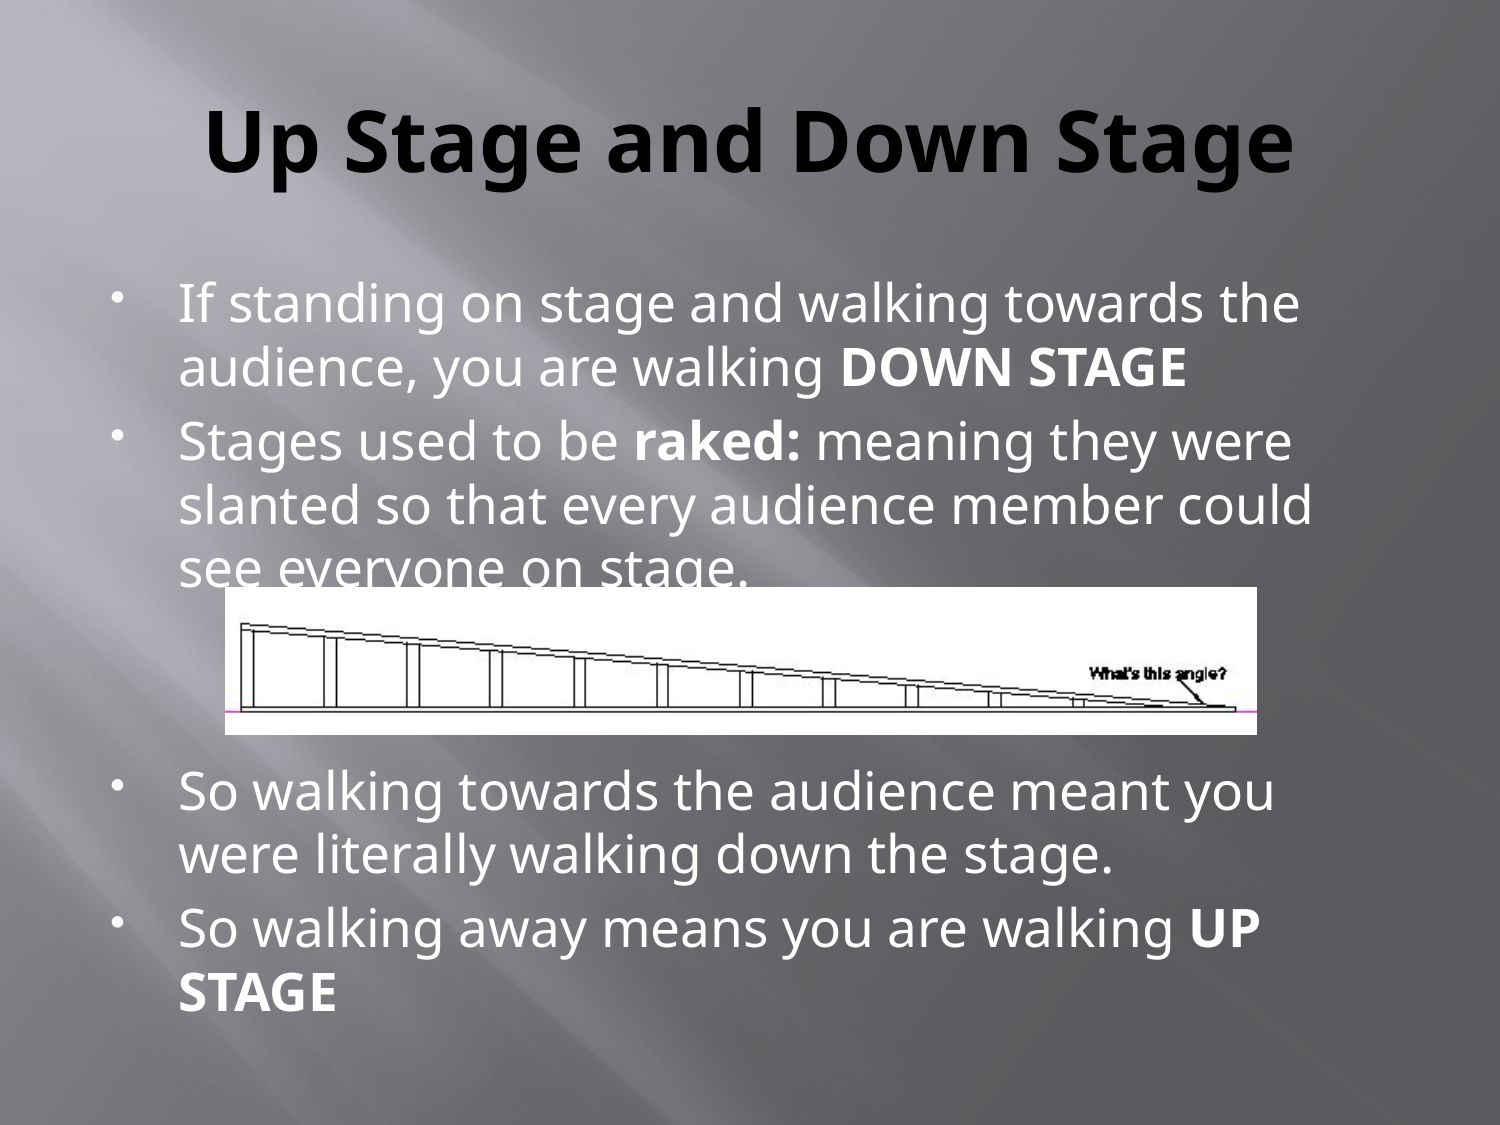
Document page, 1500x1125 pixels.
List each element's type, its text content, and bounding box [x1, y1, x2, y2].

title Up Stage and Down Stage [75, 45, 1425, 233]
picture [224, 587, 1257, 735]
list If standing on stage and walking towards the audience, you are walking DOWN STAGE Stages used to be raked: meaning they were slanted so that every audience member could see everyone on stage. So walking towards the audience meant you were literally walking down the stage. So walking away means you are walking UP STAGE [75, 262, 1425, 1035]
